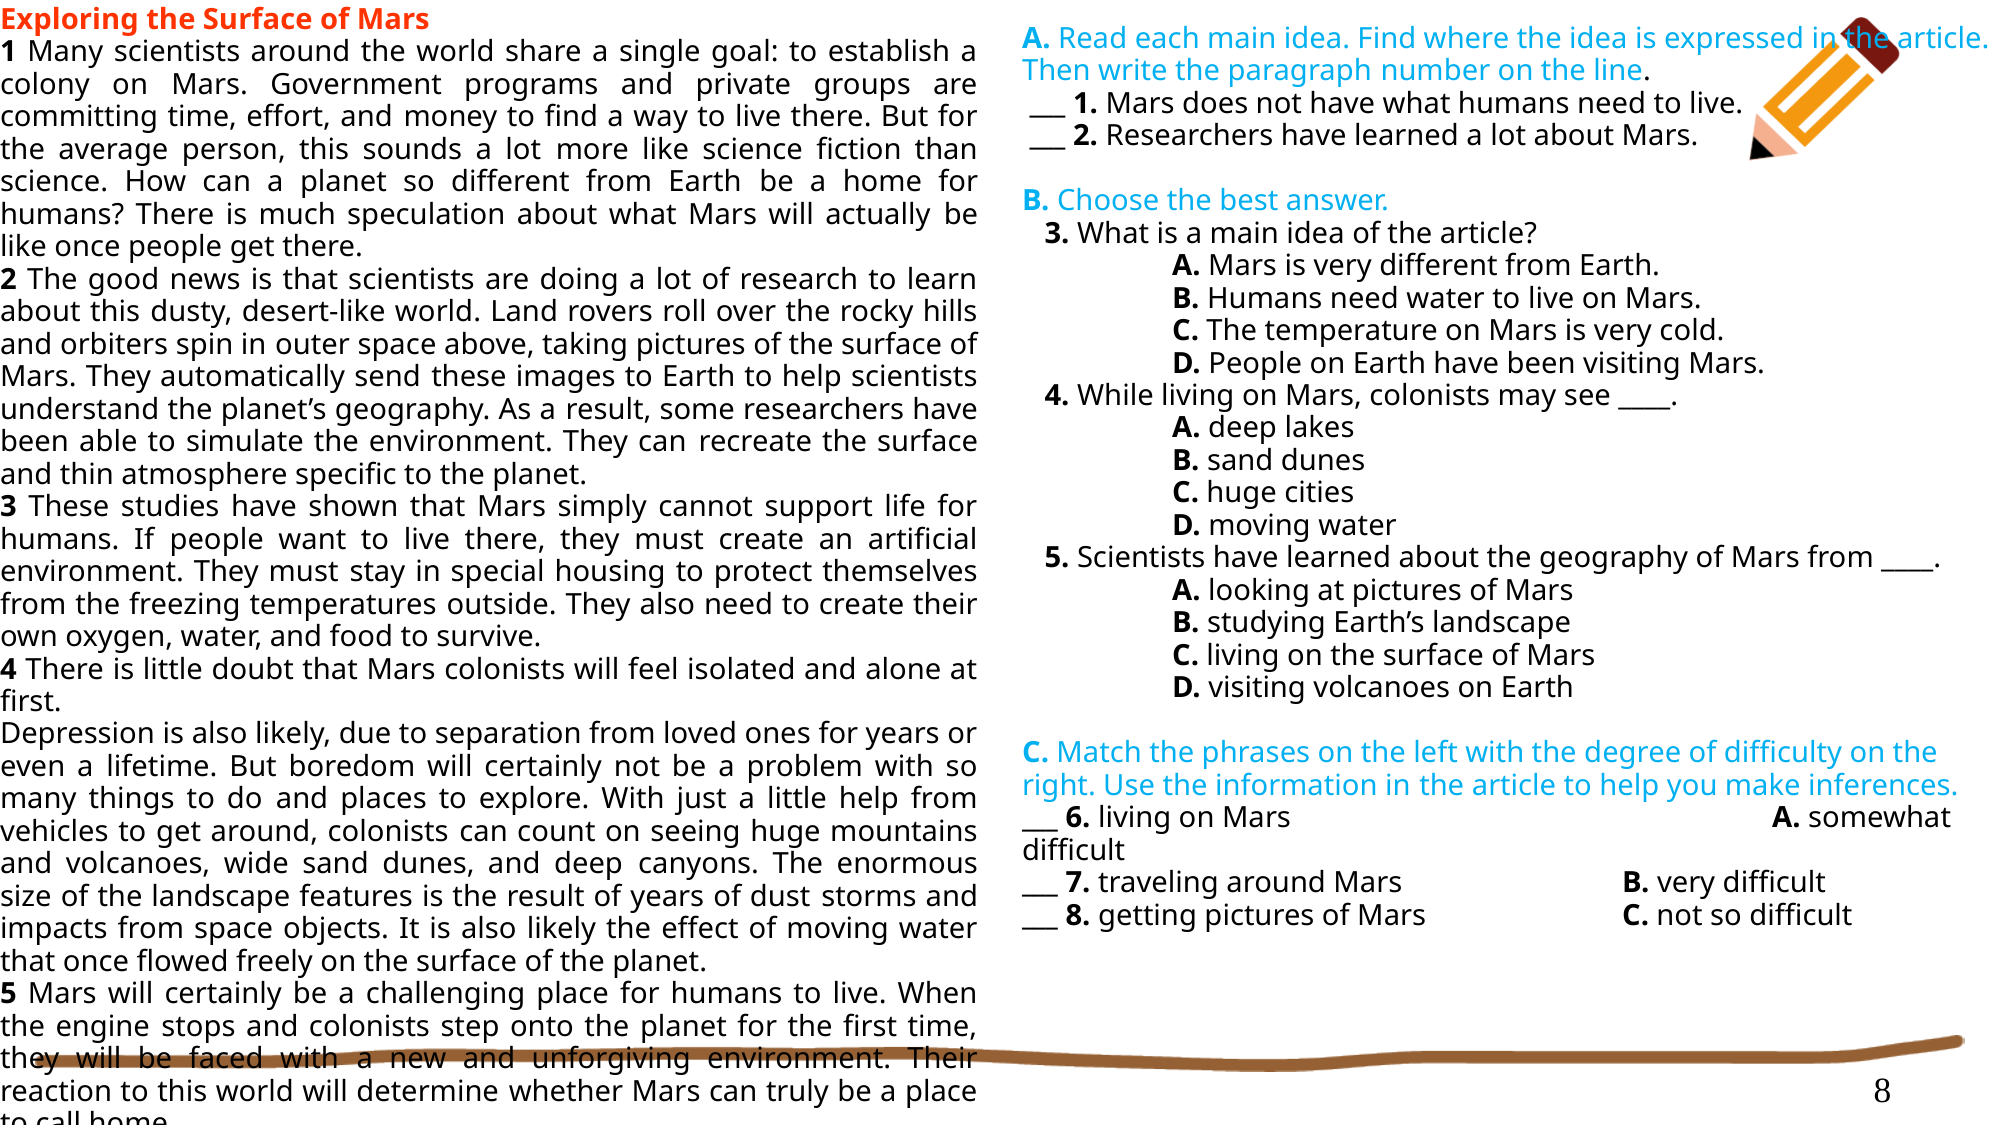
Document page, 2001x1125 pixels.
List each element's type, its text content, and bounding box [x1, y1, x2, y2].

list Exploring the Surface of Mars 1 Many scientists around the world share a single goal: to establish a colony on Mars. Government programs and private groups are committing time, effort, and money to find a way to live there. But for the average person, this sounds a lot more like science fiction than science. How can a planet so different from Earth be a home for humans? There is much speculation about what Mars will actually be like once people get there. 2 The good news is that scientists are doing a lot of research to learn about this dusty, desert-like world. Land rovers roll over the rocky hills and orbiters spin in outer space above, taking pictures of the surface of Mars. They automatically send these images to Earth to help scientists understand the planet’s geography. As a result, some researchers have been able to simulate the environment. They can recreate the surface and thin atmosphere specific to the planet. 3 These studies have shown that Mars simply cannot support life for humans. If people want to live there, they must create an artificial environment. They must stay in special housing to protect themselves from the freezing temperatures outside. They also need to create their own oxygen, water, and food to survive. 4 There is little doubt that Mars colonists will feel isolated and alone at first. Depression is also likely, due to separation from loved ones for years or even a lifetime. But boredom will certainly not be a problem with so many things to do and places to explore. With just a little help from vehicles to get around, colonists can count on seeing huge mountains and volcanoes, wide sand dunes, and deep canyons. The enormous size of the landscape features is the result of years of dust storms and impacts from space objects. It is also likely the effect of moving water that once flowed freely on the surface of the planet. 5 Mars will certainly be a challenging place for humans to live. When the engine stops and colonists step onto the planet for the first time, they will be faced with a new and unforgiving environment. Their reaction to this world will determine whether Mars can truly be a place to call home. [0, 0, 979, 1036]
list A. Read each main idea. Find where the idea is expressed in the article. Then write the paragraph number on the line. ___ 1. Mars does not have what humans need to live. ___ 2. Researchers have learned a lot about Mars. B. Choose the best answer. 3. What is a main idea of the article? A. Mars is very different from Earth. B. Humans need water to live on Mars. C. The temperature on Mars is very cold. D. People on Earth have been visiting Mars. 4. While living on Mars, colonists may see ____. A. deep lakes B. sand dunes C. huge cities D. moving water 5. Scientists have learned about the geography of Mars from ____. A. looking at pictures of Mars B. studying Earth’s landscape C. living on the surface of Mars D. visiting volcanoes on Earth C. Match the phrases on the left with the degree of difficulty on the right. Use the information in the article to help you make inferences. ___ 6. living on Mars A. somewhat difficult ___ 7. traveling around Mars B. very difficult ___ 8. getting pictures of Mars C. not so difficult [1022, 18, 2000, 1036]
picture [35, 1035, 1965, 1072]
slide_number 8 [1428, 1071, 1892, 1124]
